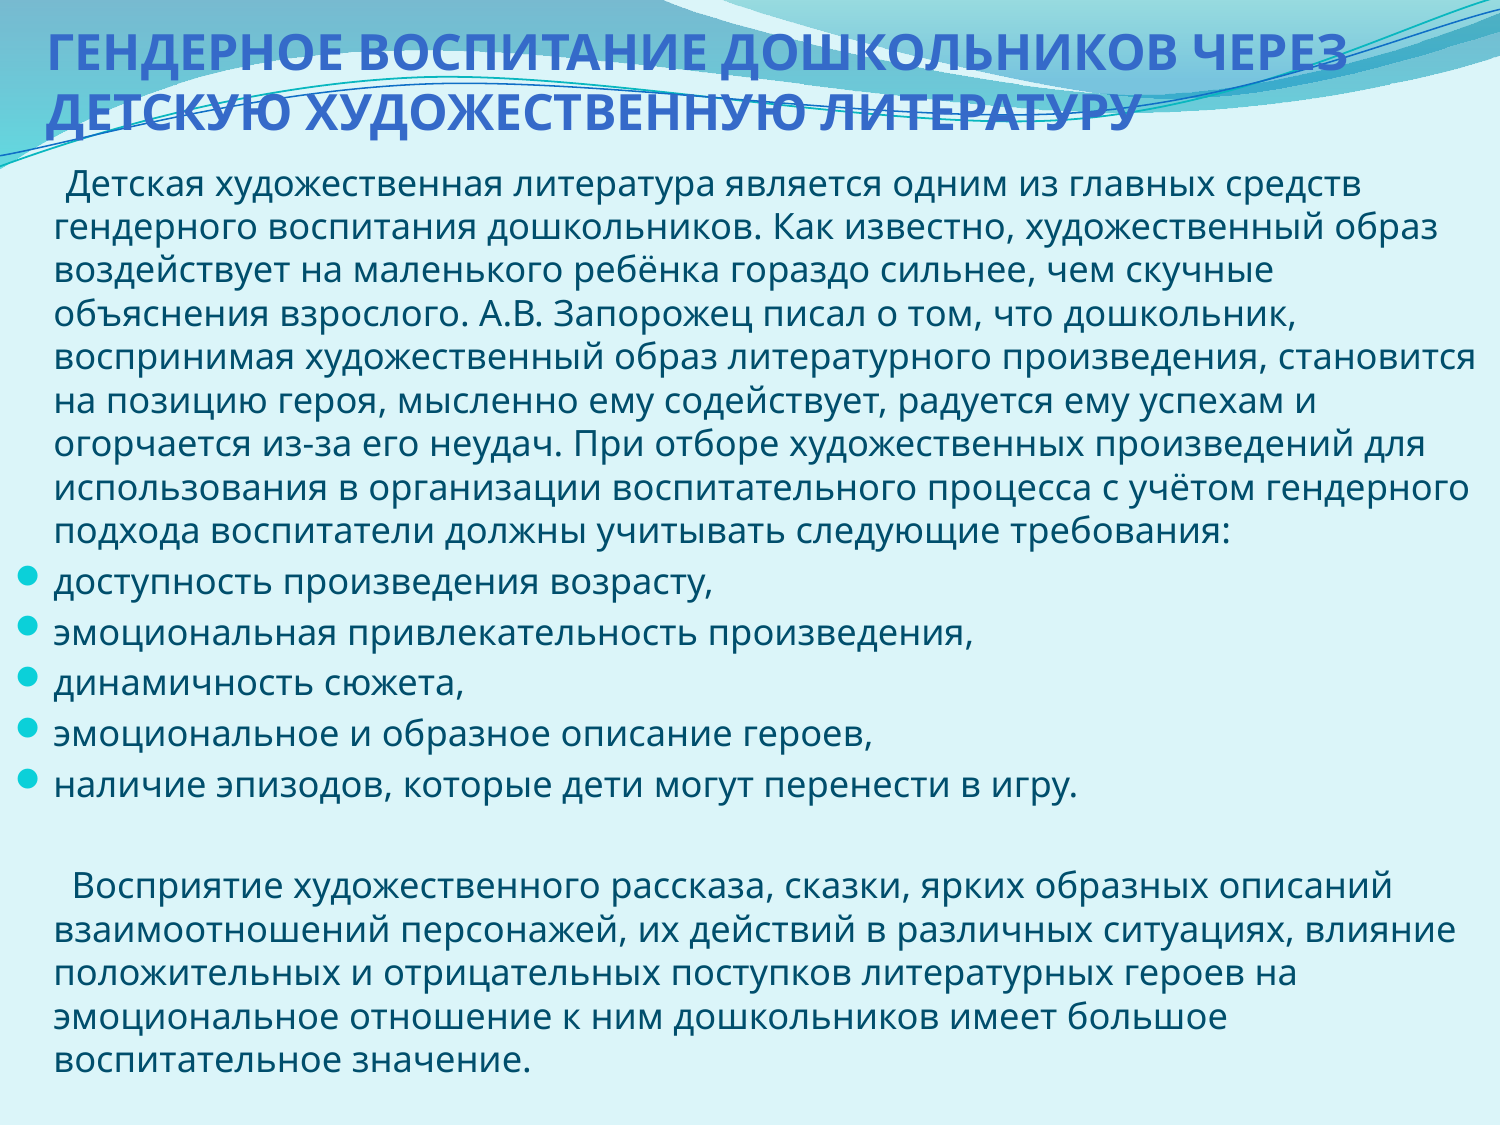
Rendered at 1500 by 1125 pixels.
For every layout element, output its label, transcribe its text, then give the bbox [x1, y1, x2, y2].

title Гендерное воспитание дошкольников через Детскую художественную литературу [46, 0, 1397, 141]
list Детская художественная литература является одним из главных средств гендерного воспитания дошкольников. Как известно, художественный образ воздействует на маленького ребёнка гораздо сильнее, чем скучные объяснения взрослого. А.В. Запорожец писал о том, что дошкольник, воспринимая художественный образ литературного произведения, становится на позицию героя, мысленно ему содействует, радуется ему успехам и огорчается из-за его неудач. При отборе художественных произведений для использования в организации воспитательного процесса с учётом гендерного подхода воспитатели должны учитывать следующие требования: доступность произведения возрасту, эмоциональная привлекательность произведения, динамичность сюжета, эмоциональное и образное описание героев, наличие эпизодов, которые дети могут перенести в игру. Восприятие художественного рассказа, сказки, ярких образных описаний взаимоотношений персонажей, их действий в различных ситуациях, влияние положительных и отрицательных поступков литературных героев на эмоциональное отношение к ним дошкольников имеет большое воспитательное значение. [0, 152, 1500, 1125]
